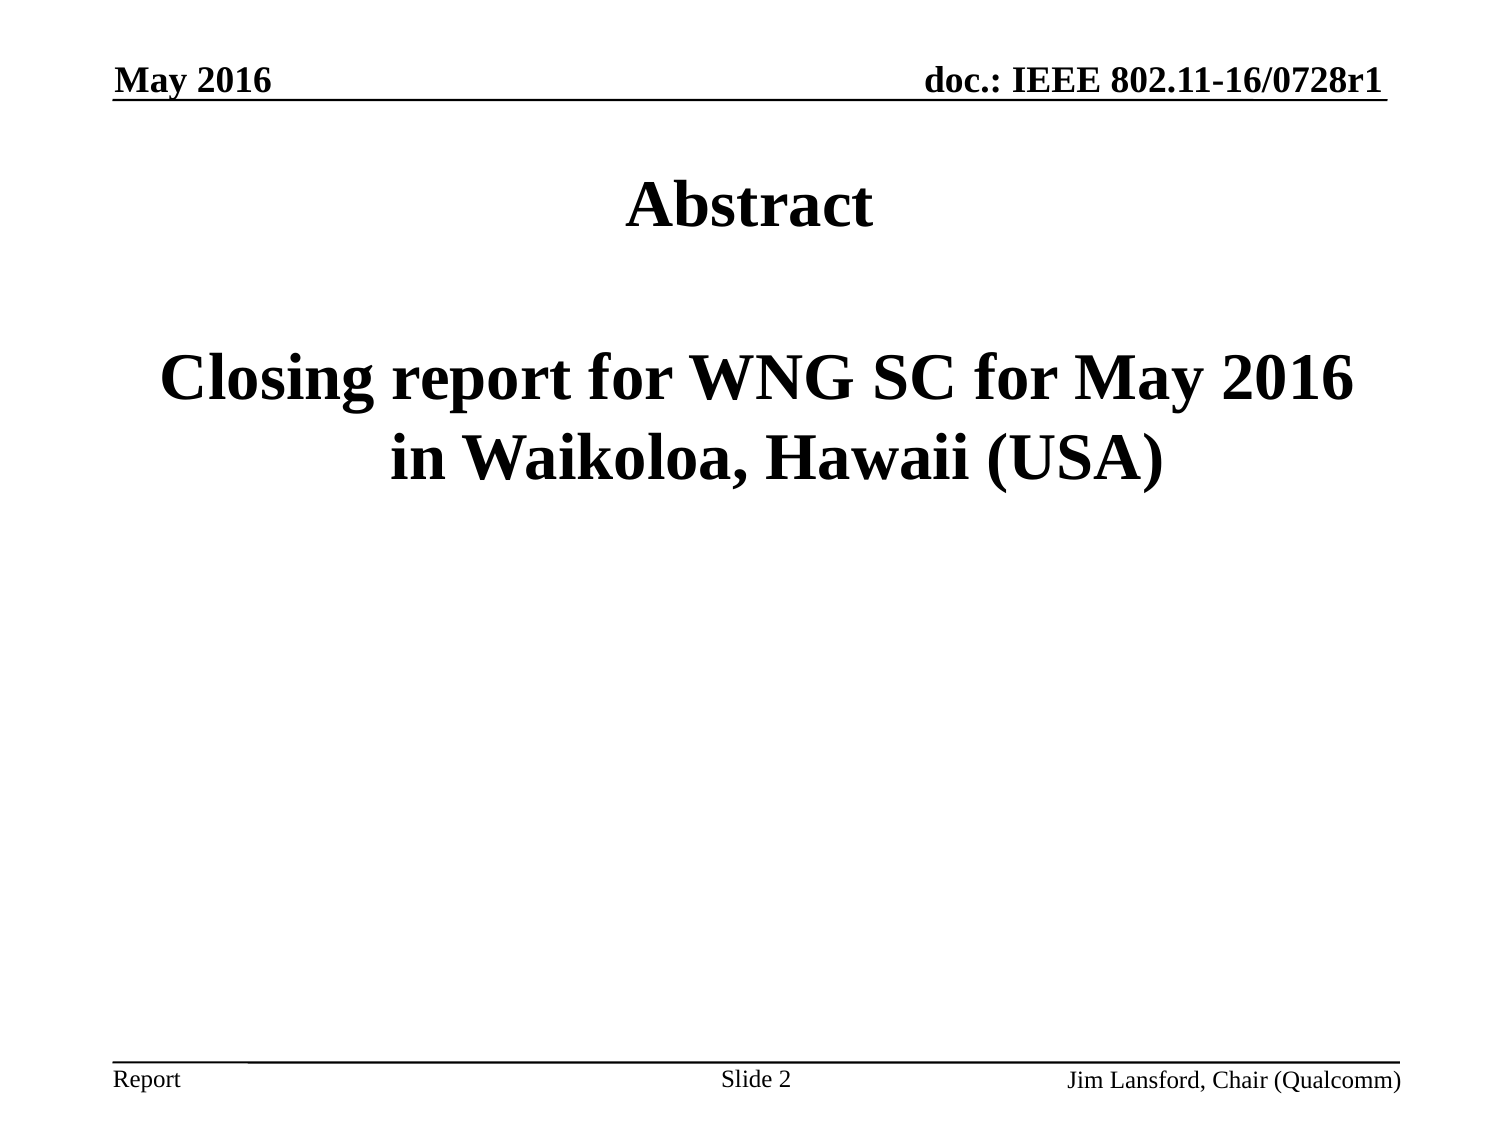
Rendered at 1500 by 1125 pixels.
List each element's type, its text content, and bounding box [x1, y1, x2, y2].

list Closing report for WNG SC for May 2016 in Waikoloa, Hawaii (USA) [112, 324, 1388, 1000]
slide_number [114, 54, 274, 100]
slide_number Slide 2 [712, 1062, 800, 1093]
title Abstract [112, 112, 1388, 288]
footer Jim Lansford, Chair (Qualcomm) [1062, 1063, 1402, 1094]
